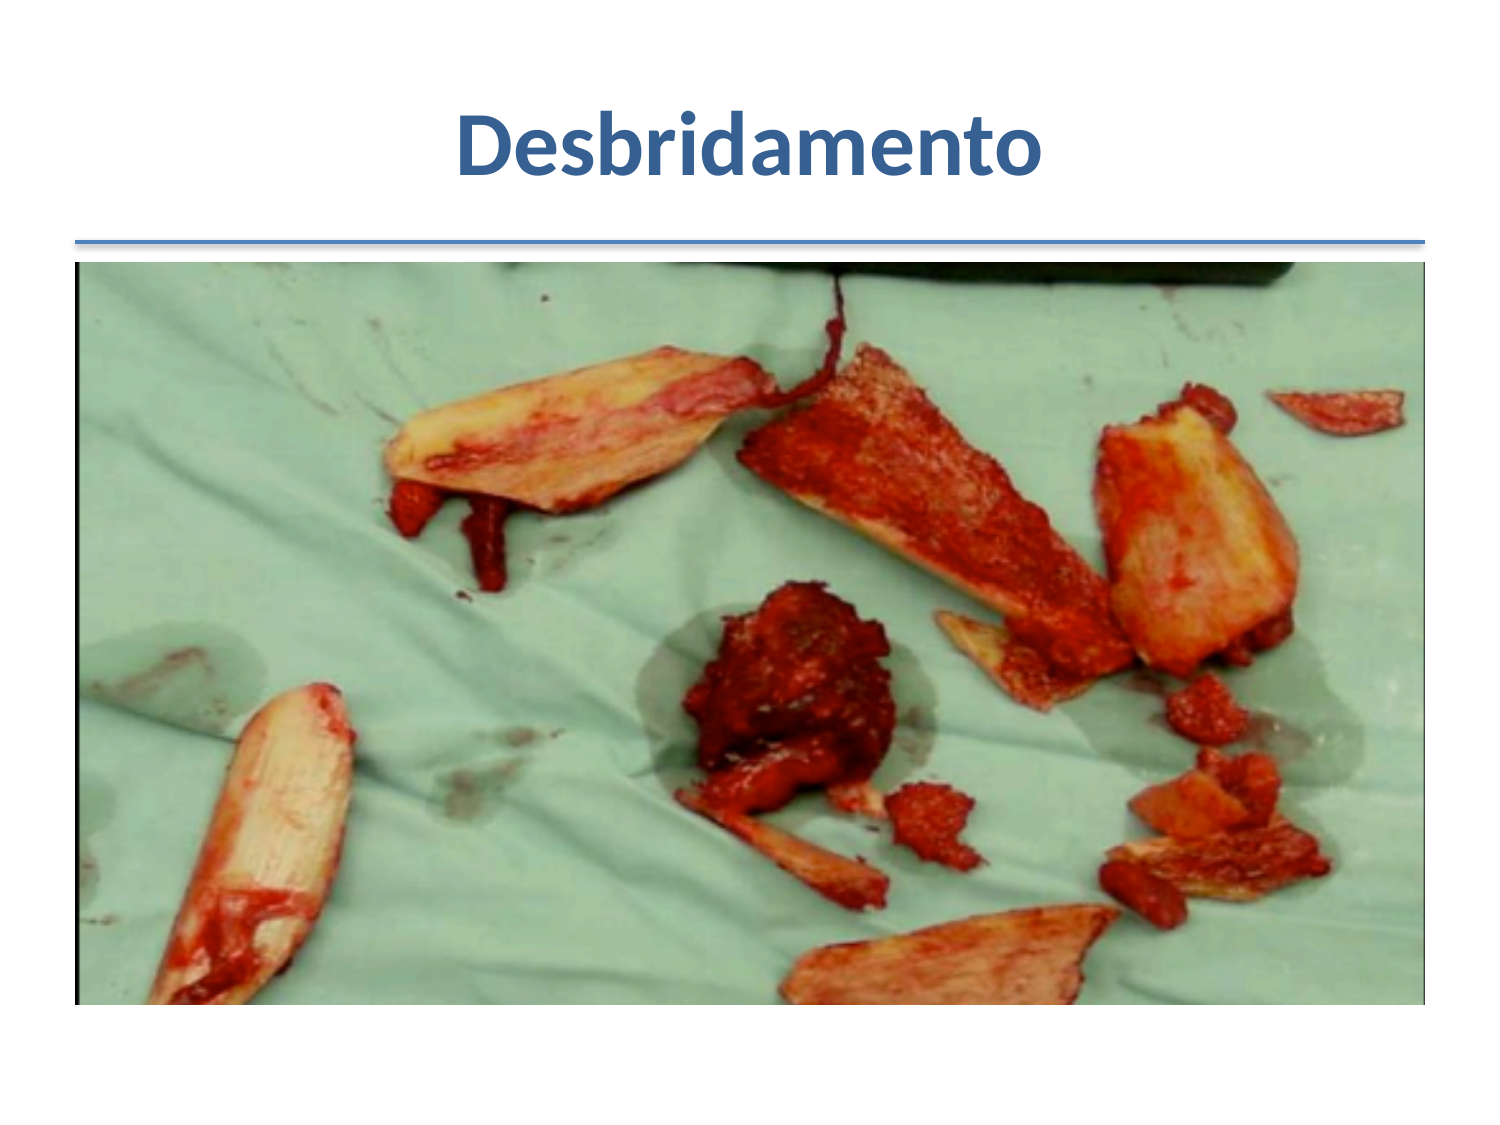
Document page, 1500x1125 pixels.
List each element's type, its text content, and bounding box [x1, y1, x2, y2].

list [74, 262, 1426, 1006]
title Desbridamento [75, 45, 1425, 233]
